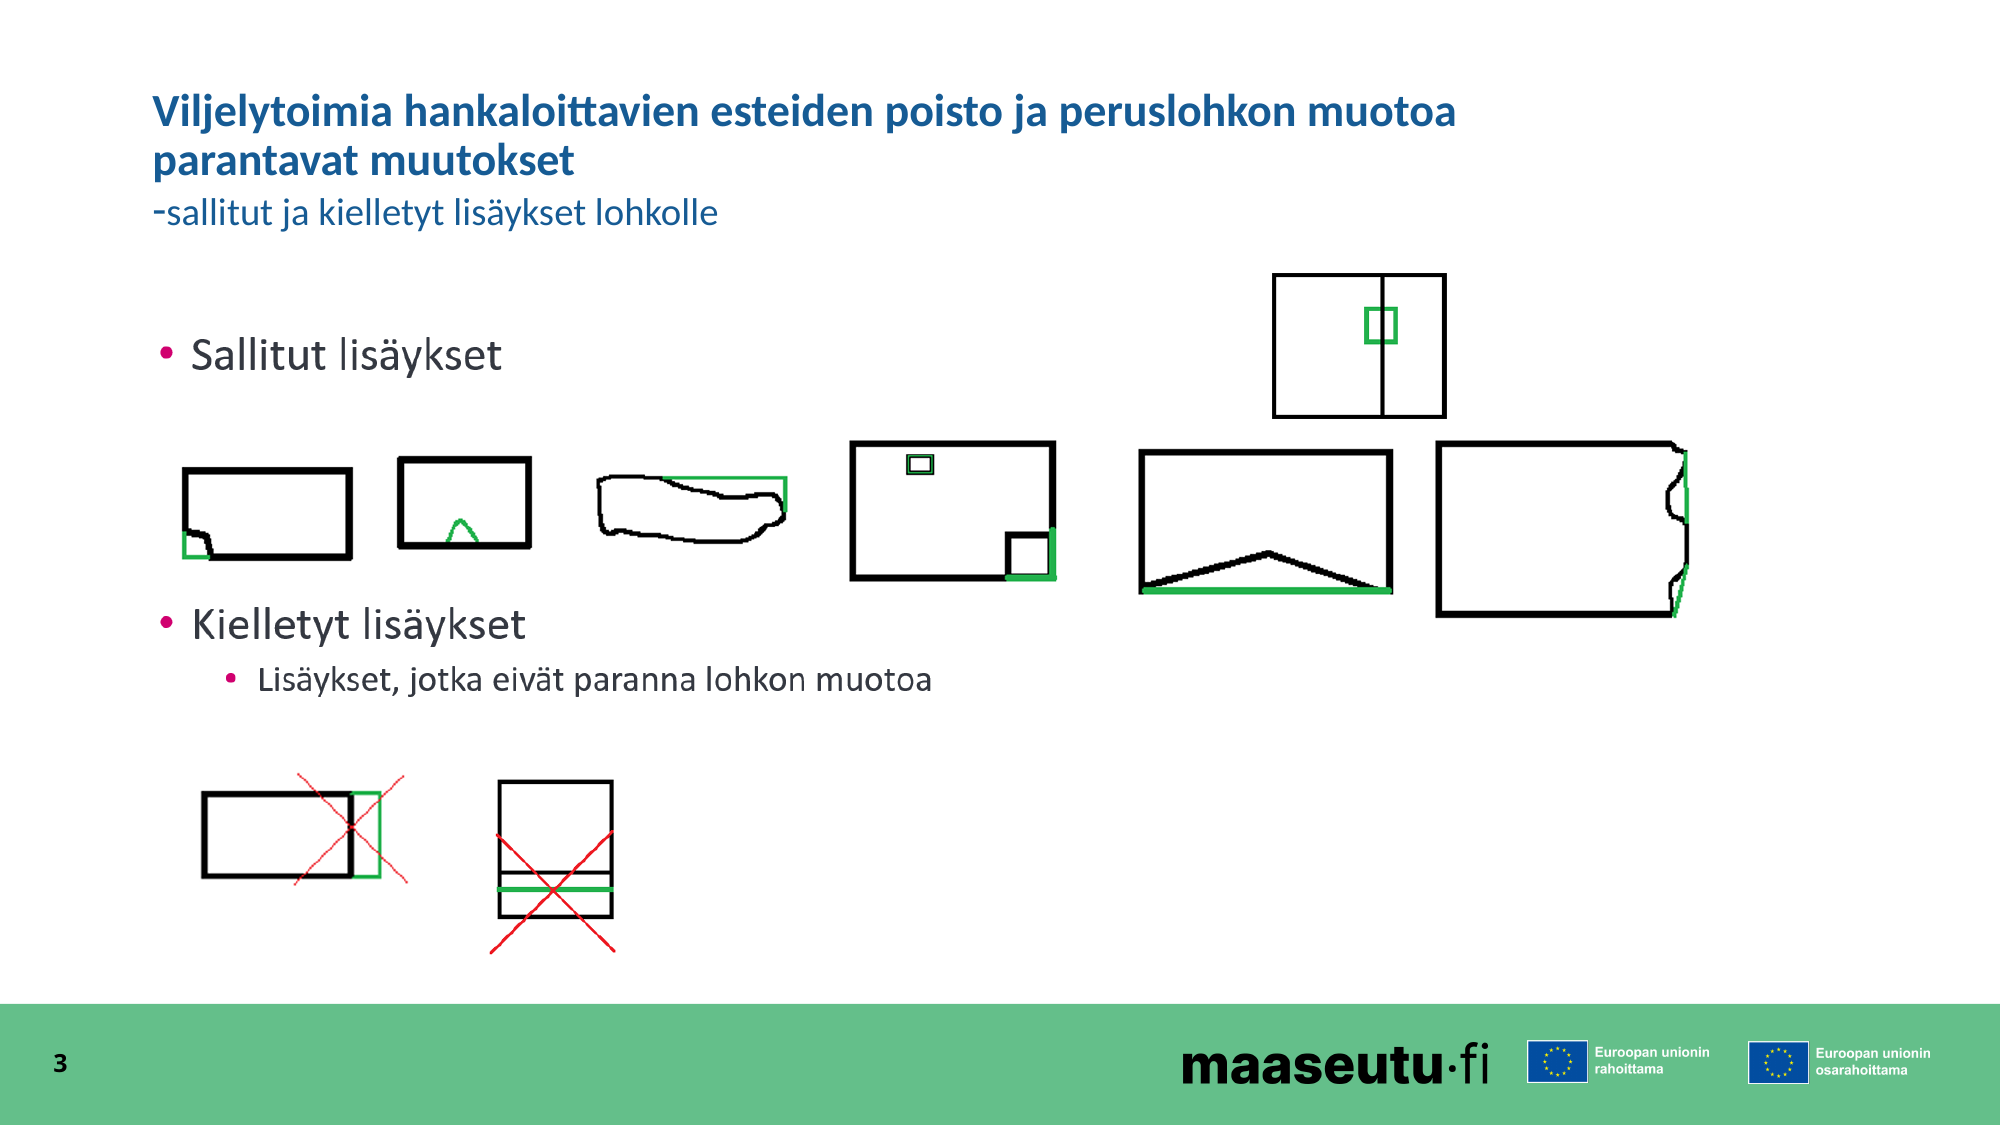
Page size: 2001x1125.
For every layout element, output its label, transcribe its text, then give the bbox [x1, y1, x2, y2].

title Viljelytoimia hankaloittavien esteiden poisto ja peruslohkon muotoa parantavat muutokset -sallitut ja kielletyt lisäykset lohkolle [137, 79, 1605, 243]
picture [1748, 1041, 1930, 1084]
picture [137, 252, 1723, 973]
picture [1183, 1042, 1488, 1084]
picture [1527, 1040, 1709, 1083]
